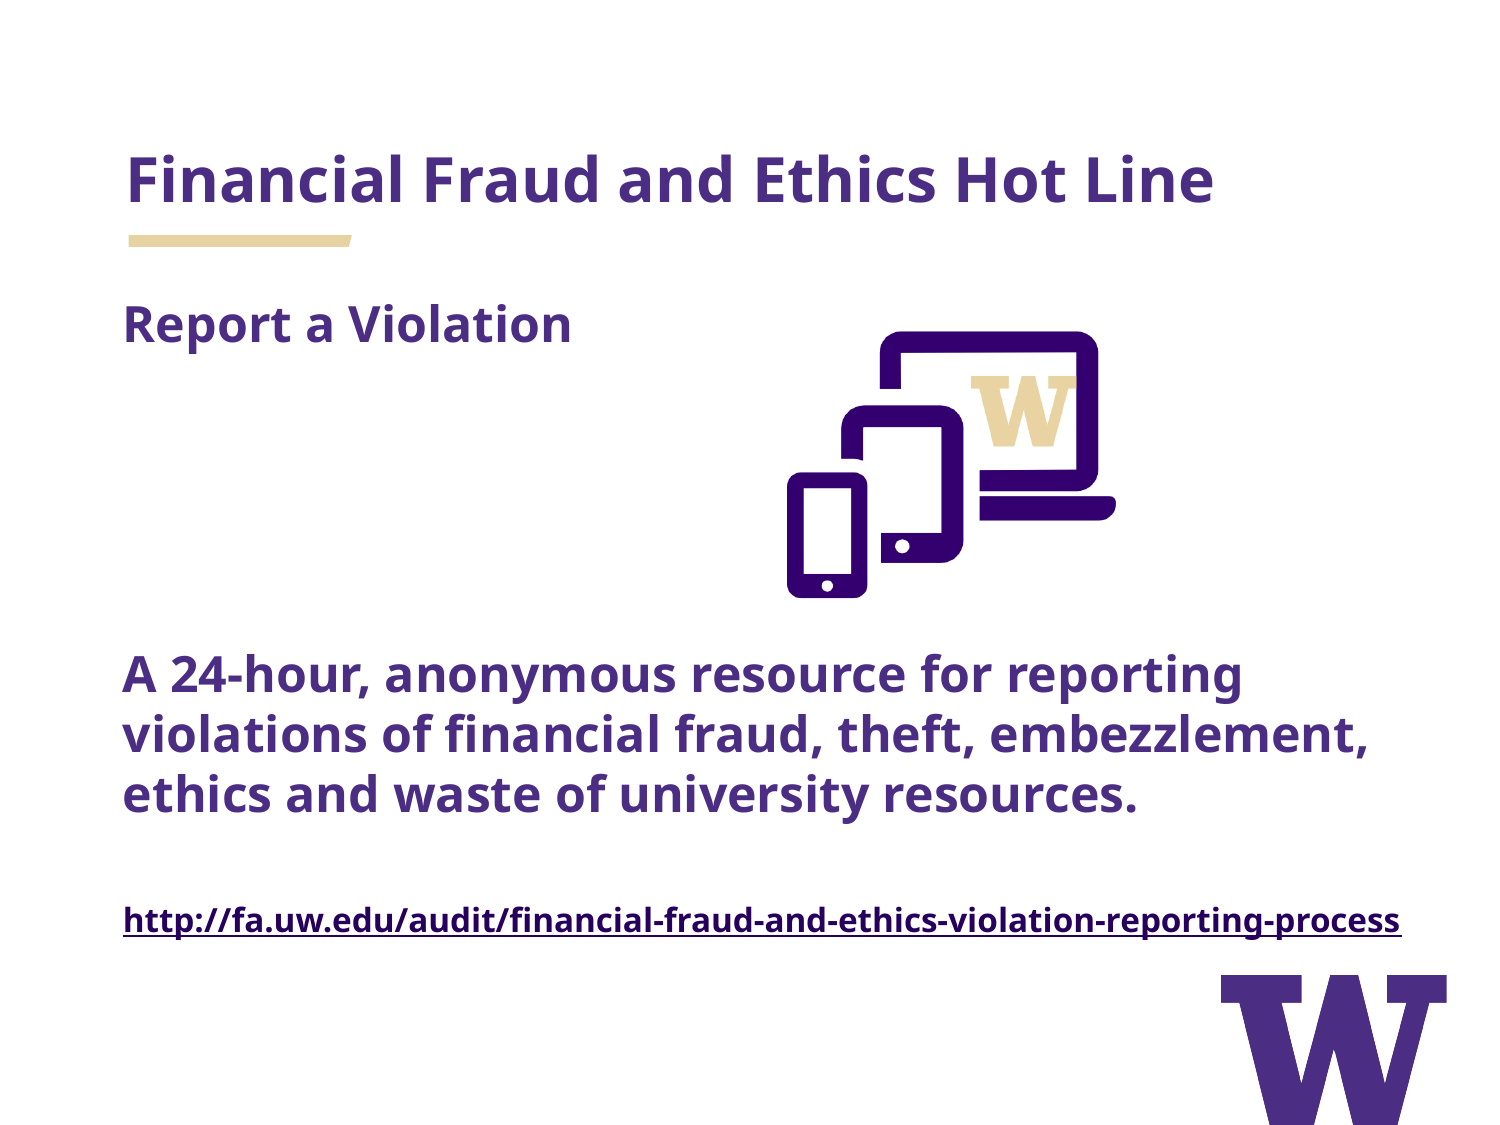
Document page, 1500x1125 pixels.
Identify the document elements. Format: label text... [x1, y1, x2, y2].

list Financial Fraud and Ethics Hot Line [110, 60, 1453, 224]
picture [128, 235, 352, 247]
picture [1221, 975, 1447, 1125]
list Report a Violation A 24-hour, anonymous resource for reporting violations of financial fraud, theft, embezzlement, ethics and waste of university resources. http://fa.uw.edu/audit/financial-fraud-and-ethics-violation-reporting-process [108, 284, 1453, 616]
picture [787, 302, 1116, 627]
